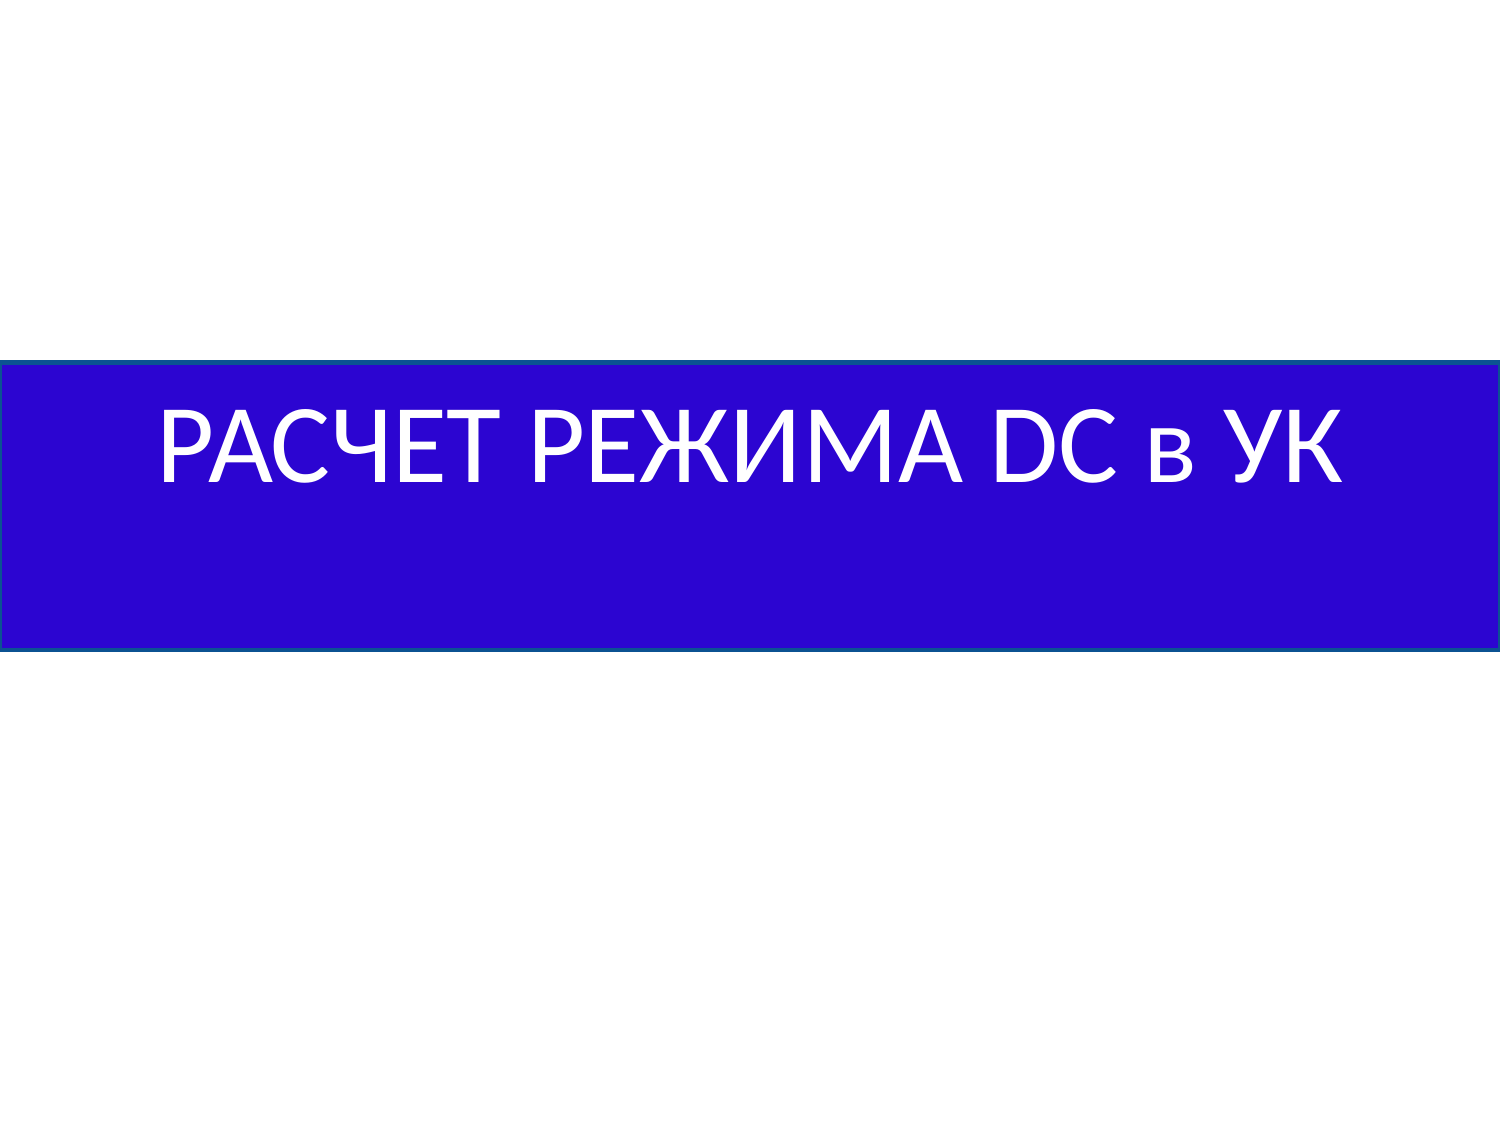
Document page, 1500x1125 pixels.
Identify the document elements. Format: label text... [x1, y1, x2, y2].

list РАСЧЕТ РЕЖИМА DC в УК [0, 360, 1500, 652]
